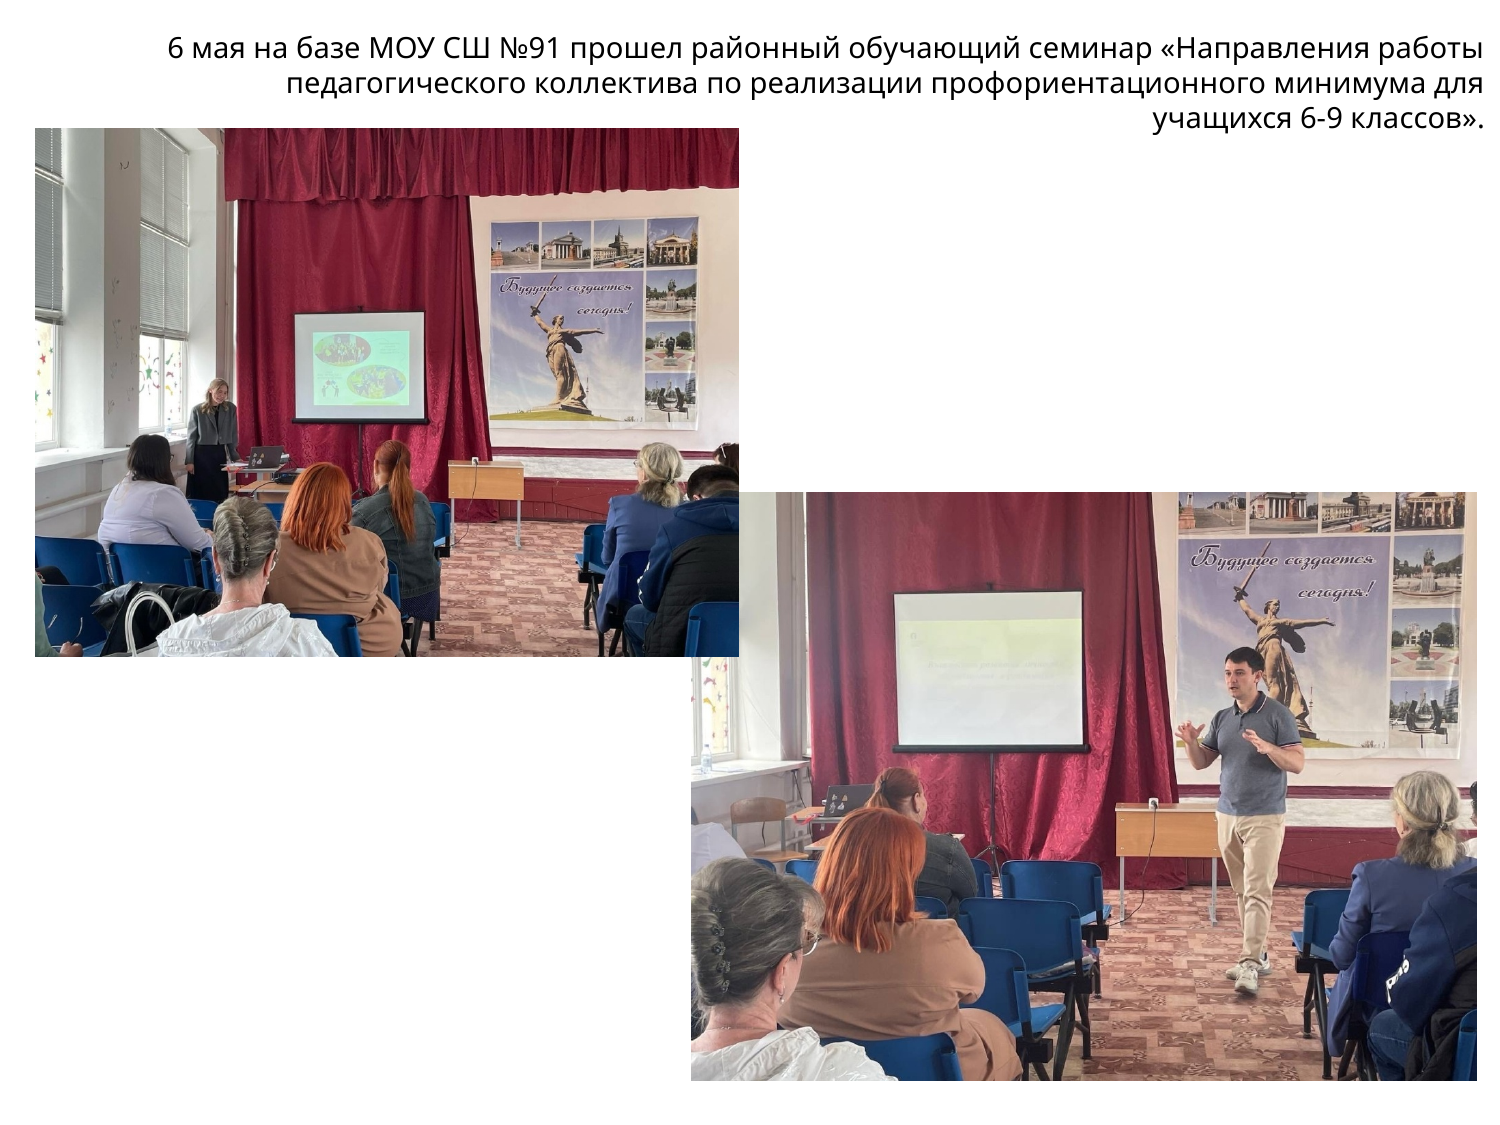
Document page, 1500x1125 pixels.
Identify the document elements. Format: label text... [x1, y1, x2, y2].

title 6 мая на базе МОУ СШ №91 прошел районный обучающий семинар «Направления работы педагогического коллектива по реализации профориентационного минимума для учащихся 6-9 классов». [150, 23, 1500, 211]
picture [691, 491, 1477, 1082]
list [34, 128, 739, 657]
